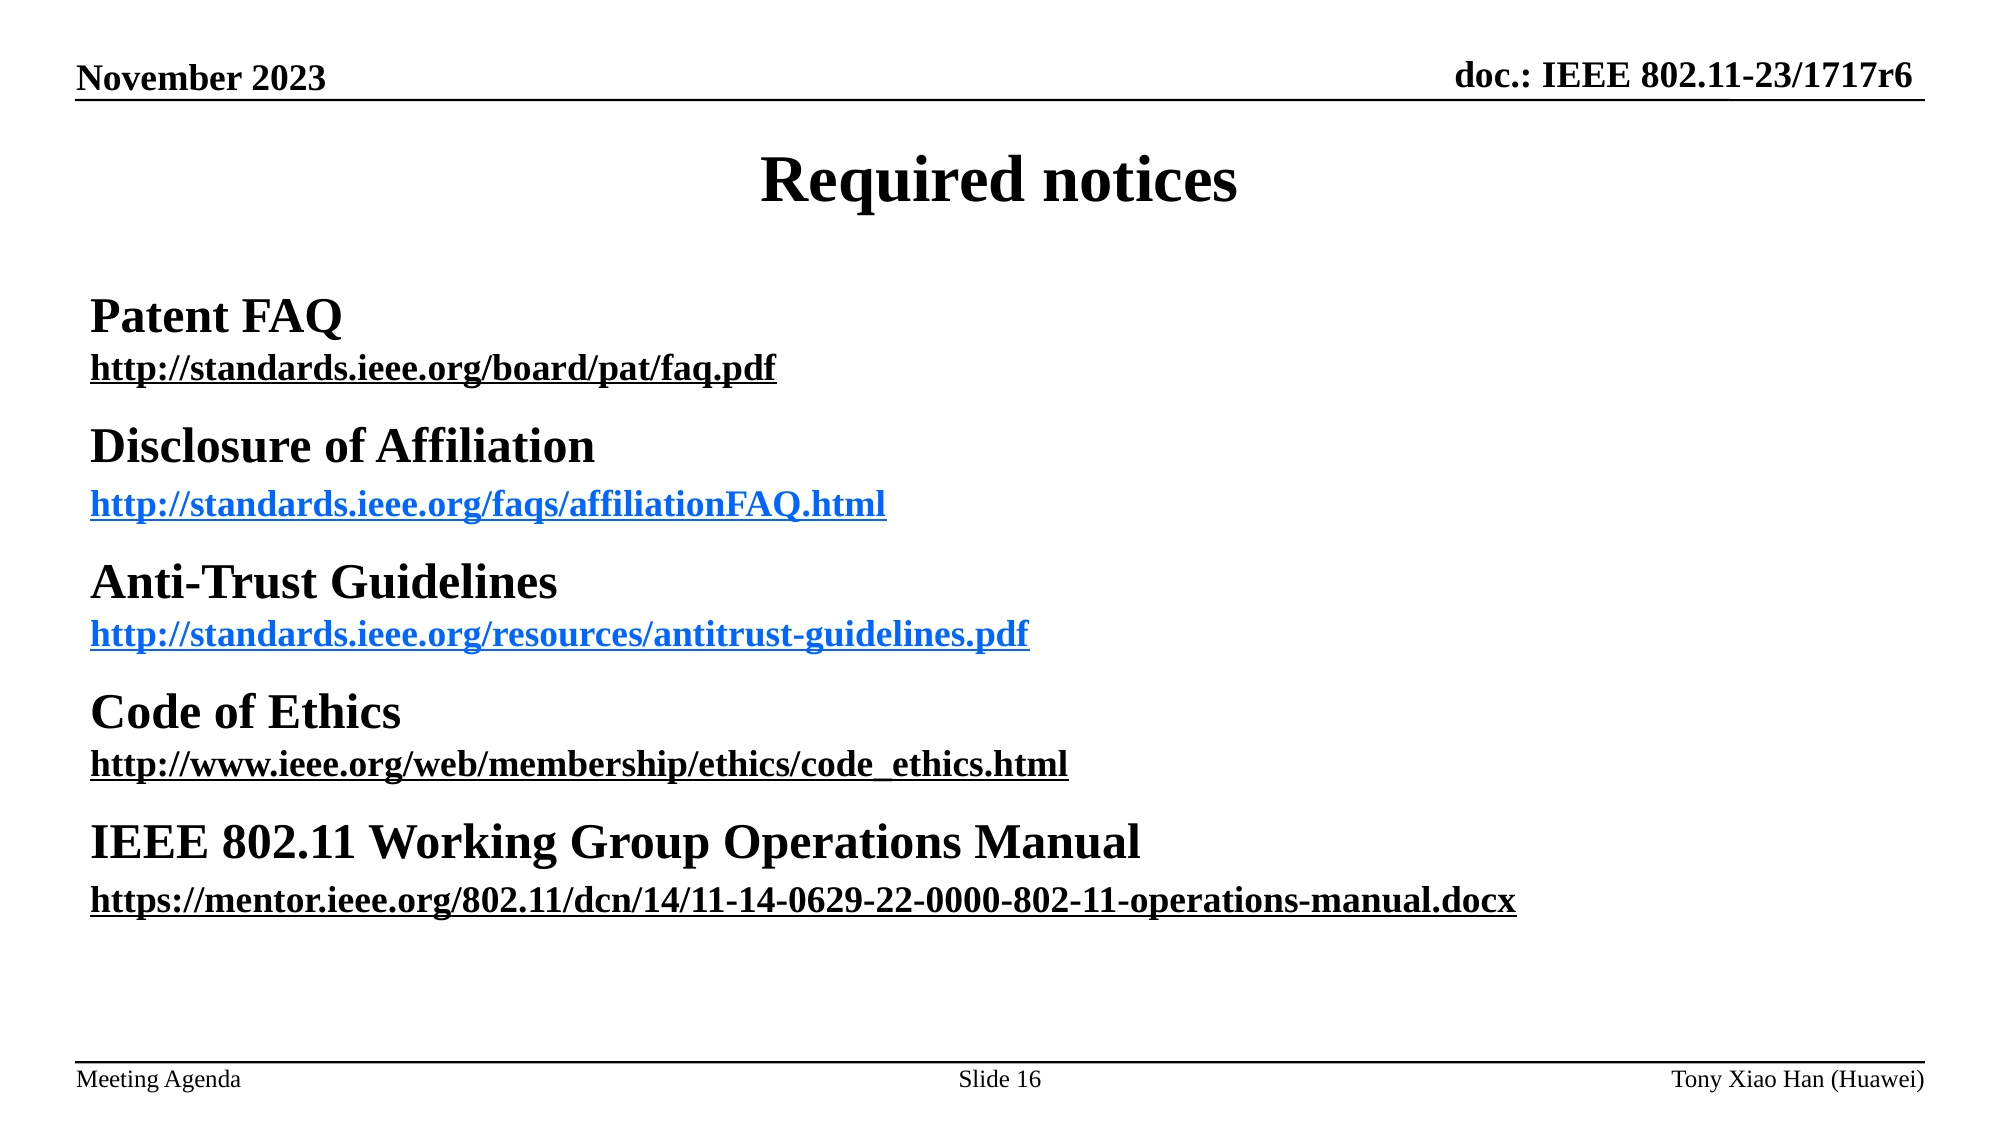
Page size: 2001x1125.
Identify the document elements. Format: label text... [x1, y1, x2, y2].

text_box Required notices [362, 87, 1638, 263]
text_box Patent FAQ http://standards.ieee.org/board/pat/faq.pdf Disclosure of Affiliation http://standards.ieee.org/faqs/affiliationFAQ.html Anti-Trust Guidelines http://standards.ieee.org/resources/antitrust-guidelines.pdf Code of Ethics http://www.ieee.org/web/membership/ethics/code_ethics.html IEEE 802.11 Working Group Operations Manual https://mentor.ieee.org/802.11/dcn/14/11-14-0629-22-0000-802-11-operations-manual.docx [75, 275, 1925, 1050]
